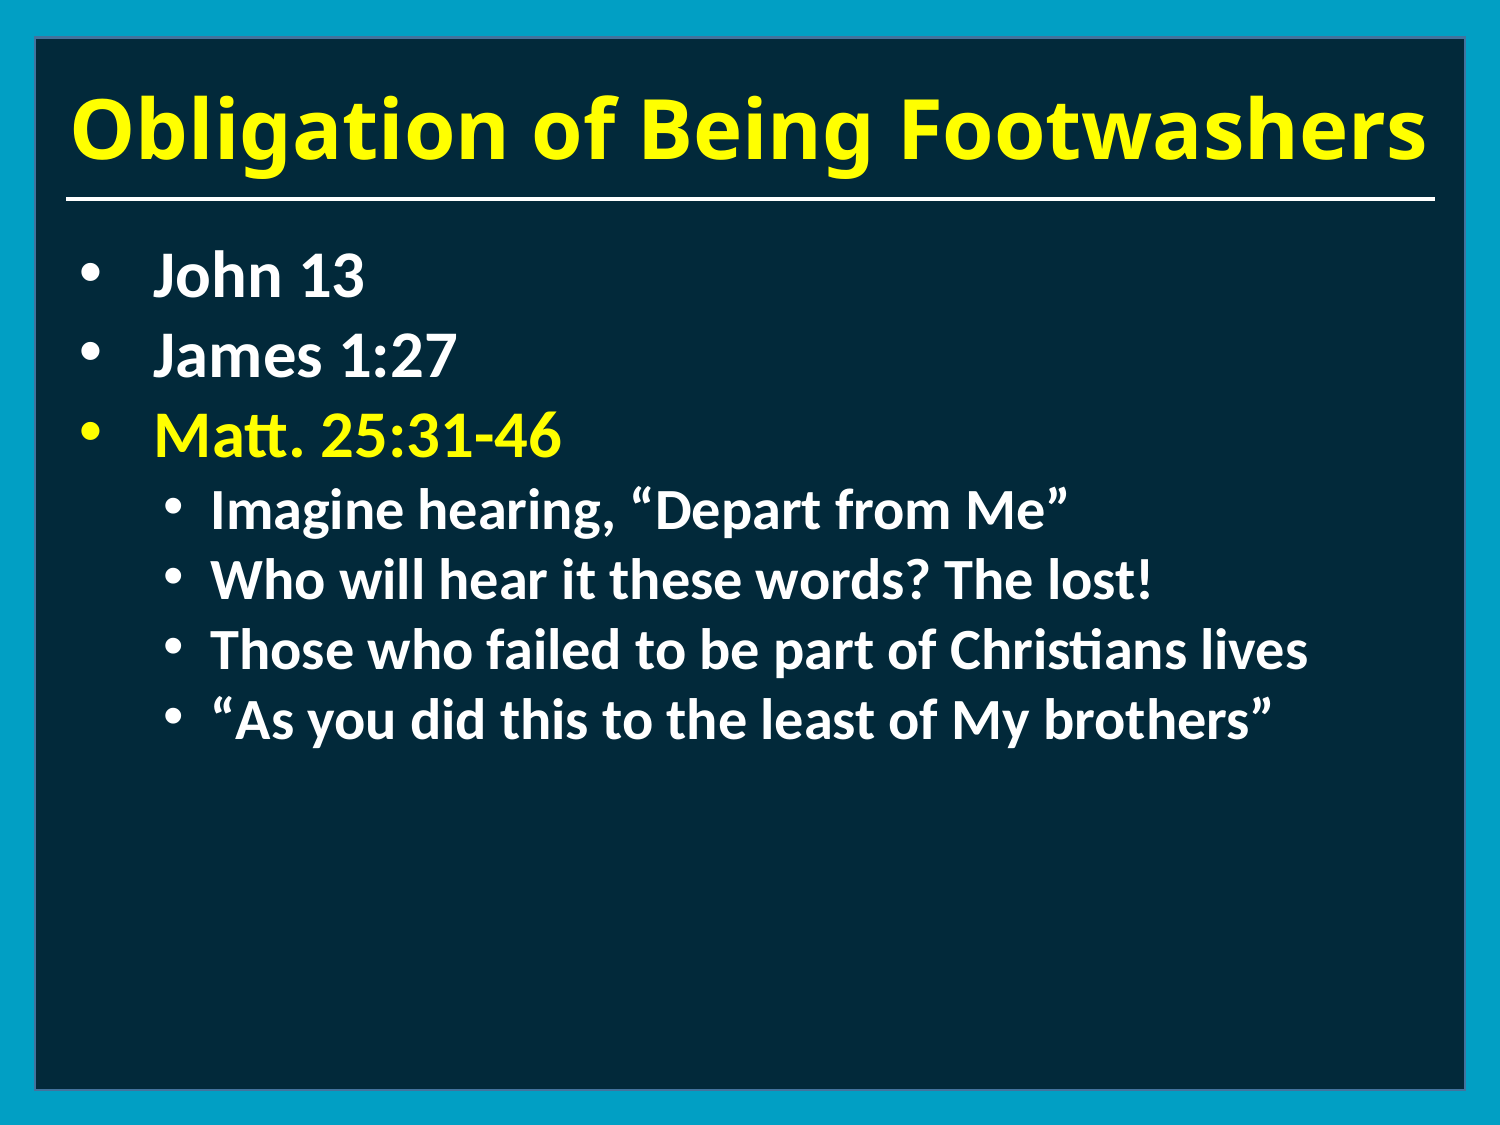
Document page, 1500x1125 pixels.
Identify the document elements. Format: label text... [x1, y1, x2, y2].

text_box John 13 James 1:27 Matt. 25:31-46 Imagine hearing, “Depart from Me” Who will hear it these words? The lost! Those who failed to be part of Christians lives “As you did this to the least of My brothers” [64, 223, 1430, 759]
title Obligation of Being Footwashers [54, 66, 1445, 199]
